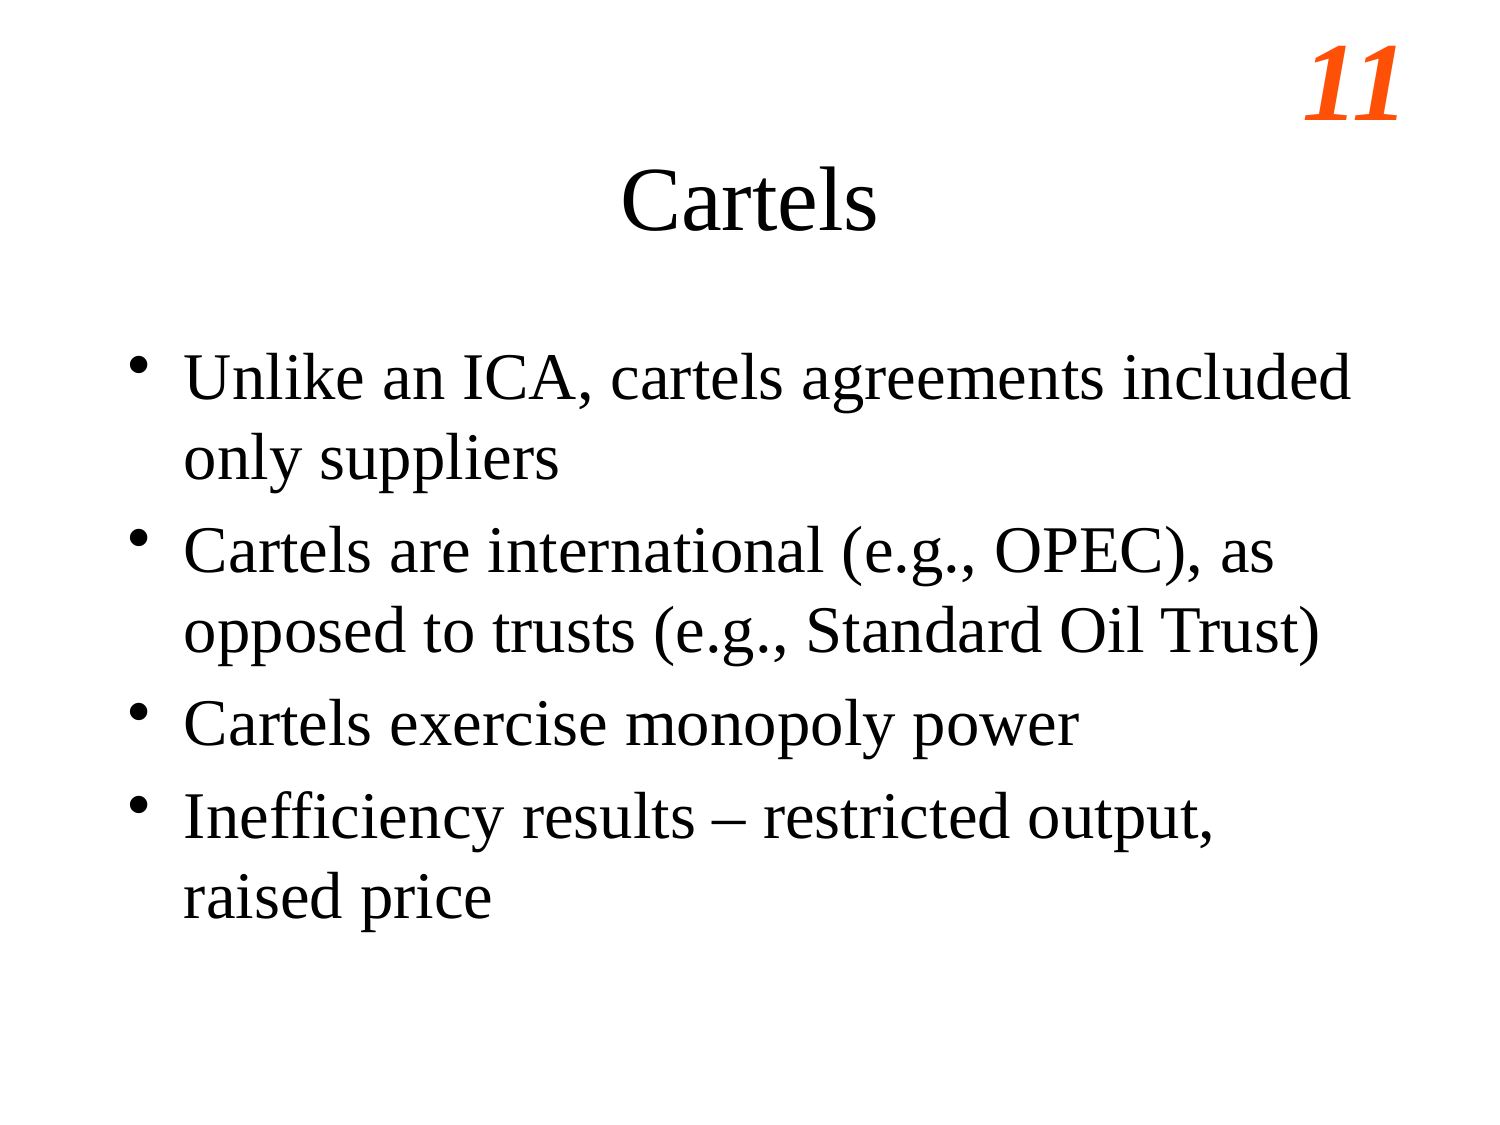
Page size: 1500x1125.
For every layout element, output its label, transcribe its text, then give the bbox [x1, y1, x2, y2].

title Cartels [112, 99, 1388, 288]
list Unlike an ICA, cartels agreements included only suppliers Cartels are international (e.g., OPEC), as opposed to trusts (e.g., Standard Oil Trust) Cartels exercise monopoly power Inefficiency results – restricted output, raised price [112, 324, 1388, 1000]
